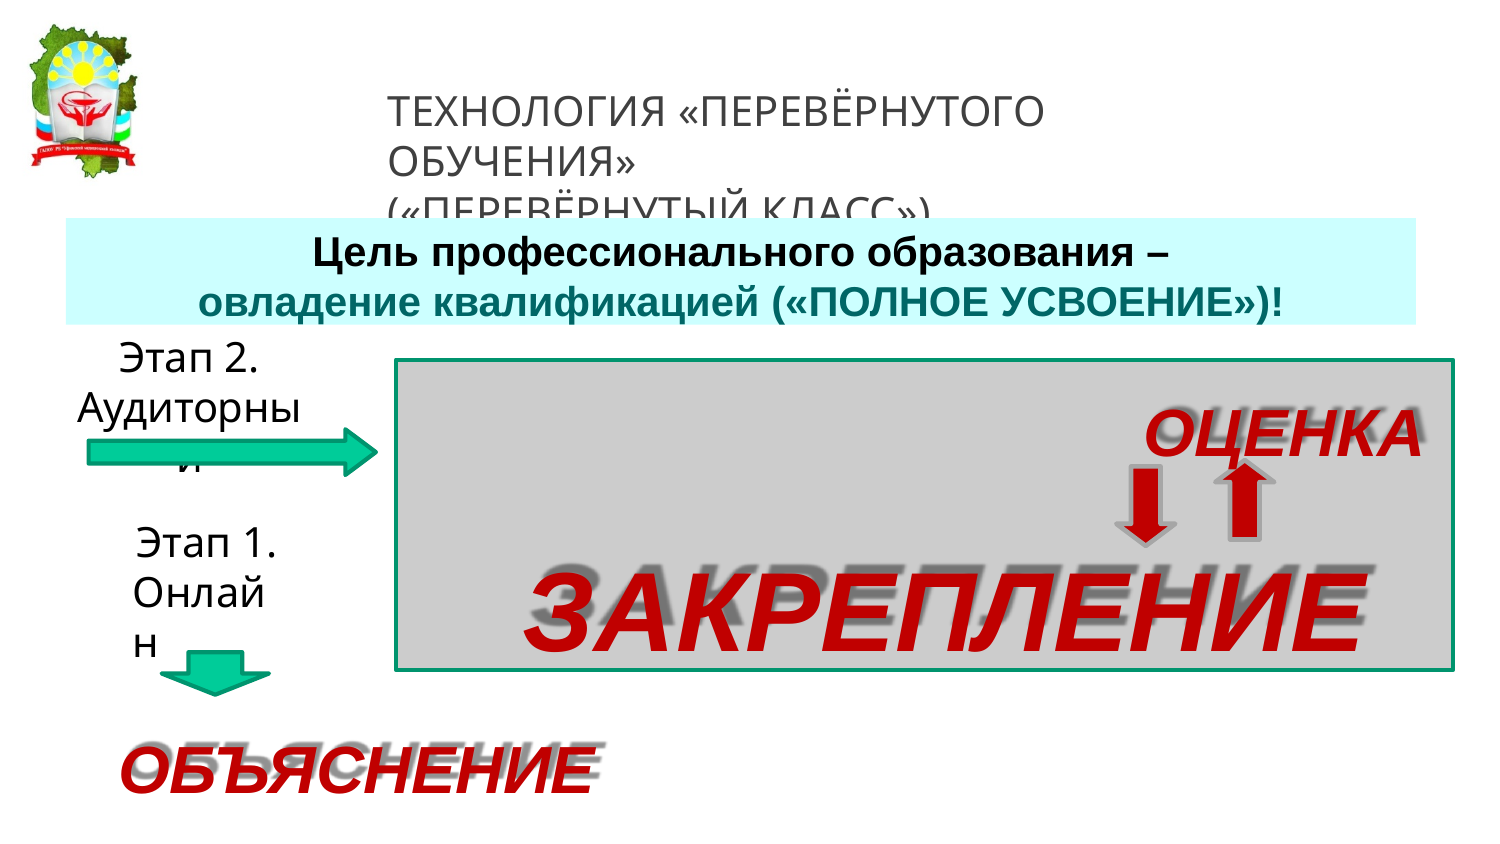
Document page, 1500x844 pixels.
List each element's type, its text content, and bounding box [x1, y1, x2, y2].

text_box ОБЪЯСНЕНИЕ [115, 724, 602, 807]
picture [452, 513, 1443, 699]
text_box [393, 358, 1477, 672]
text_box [159, 650, 272, 697]
picture [123, 739, 609, 781]
text_box Цель профессионального образования – овладение квалификацией («ПОЛНОЕ УСВОЕНИЕ»)! [65, 218, 1416, 325]
picture [17, 19, 152, 186]
text_box ТЕХНОЛОГИЯ «ПЕРЕВЁРНУТОГО ОБУЧЕНИЯ» («ПЕРЕВЁРНУТЫЙ КЛАСС») [385, 81, 1274, 218]
text_box Этап 2. Аудиторный [69, 328, 310, 481]
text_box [86, 427, 379, 477]
text_box Этап 1. Онлайн [130, 513, 285, 666]
